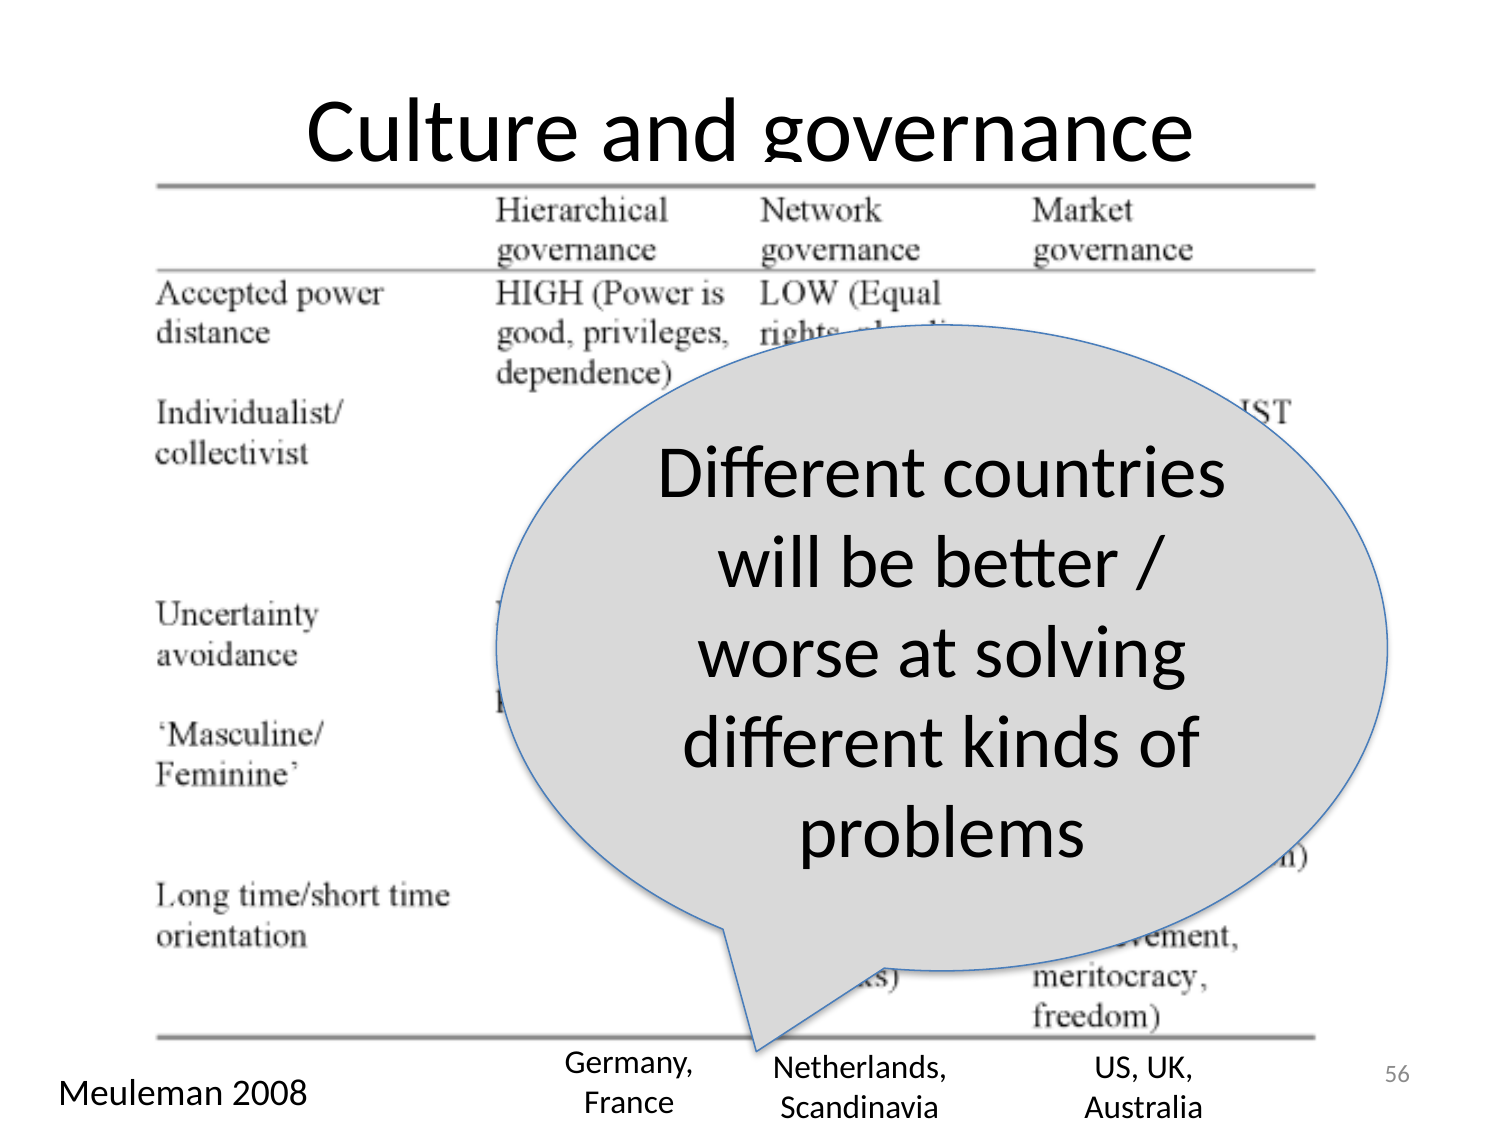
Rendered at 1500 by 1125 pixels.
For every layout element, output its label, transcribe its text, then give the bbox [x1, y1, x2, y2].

text_box Meuleman 2008 [43, 1060, 324, 1121]
picture [118, 162, 1388, 1063]
text_box Germany, France [513, 1071, 745, 1125]
text_box US, UK, Australia [1028, 1071, 1260, 1125]
slide_number 56 [1260, 1042, 1425, 1103]
text_box Netherlands, Scandinavia [745, 1071, 976, 1125]
title Culture and governance [76, 30, 1427, 219]
